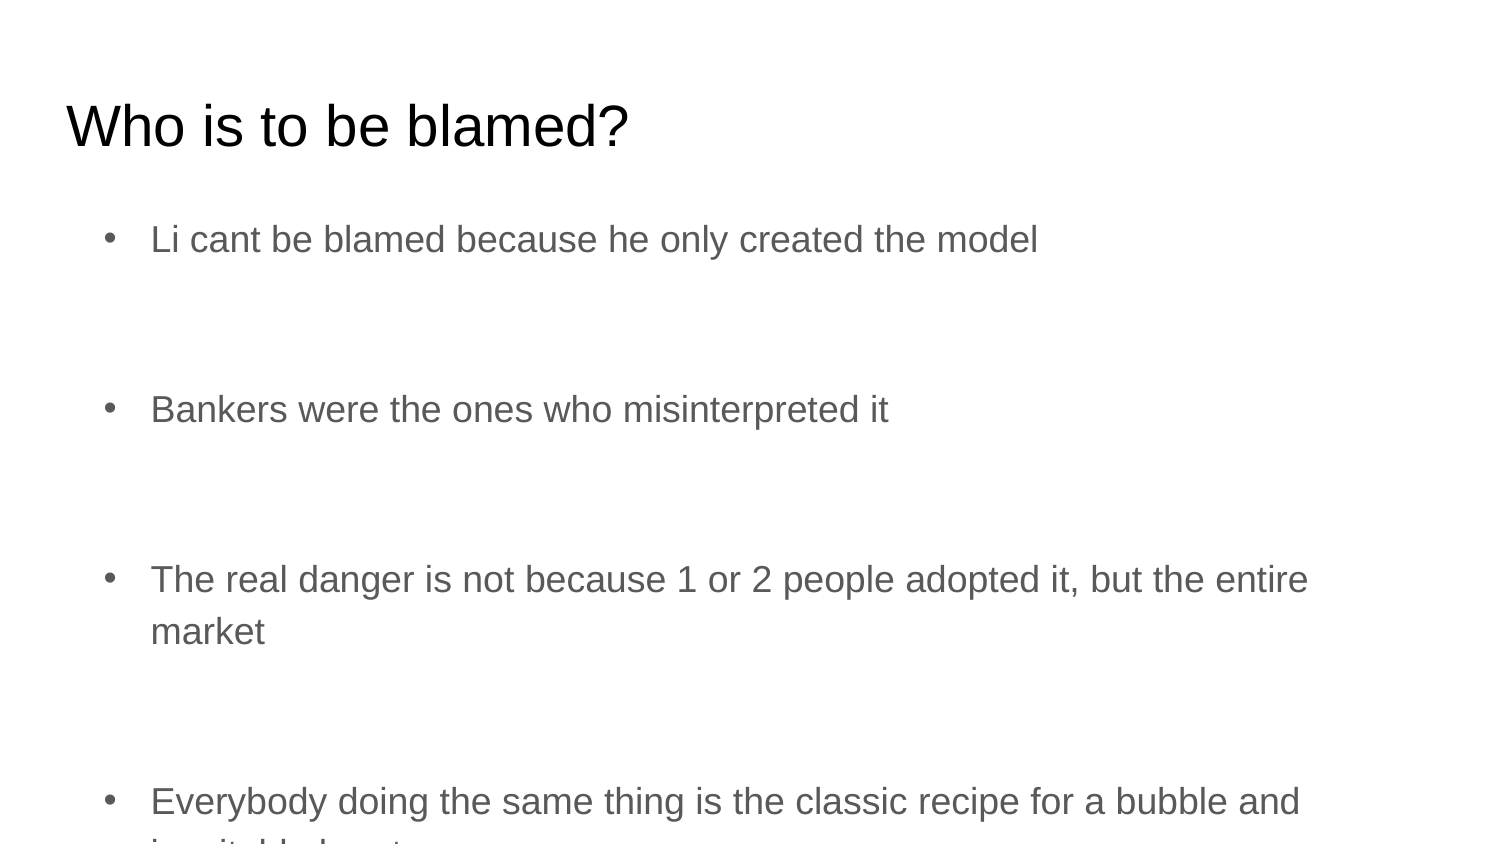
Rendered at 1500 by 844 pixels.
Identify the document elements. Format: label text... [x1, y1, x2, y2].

list Li cant be blamed because he only created the model Bankers were the ones who misinterpreted it The real danger is not because 1 or 2 people adopted it, but the entire market Everybody doing the same thing is the classic recipe for a bubble and inevitable burst [51, 193, 1449, 754]
title Who is to be blamed? [51, 72, 1449, 167]
